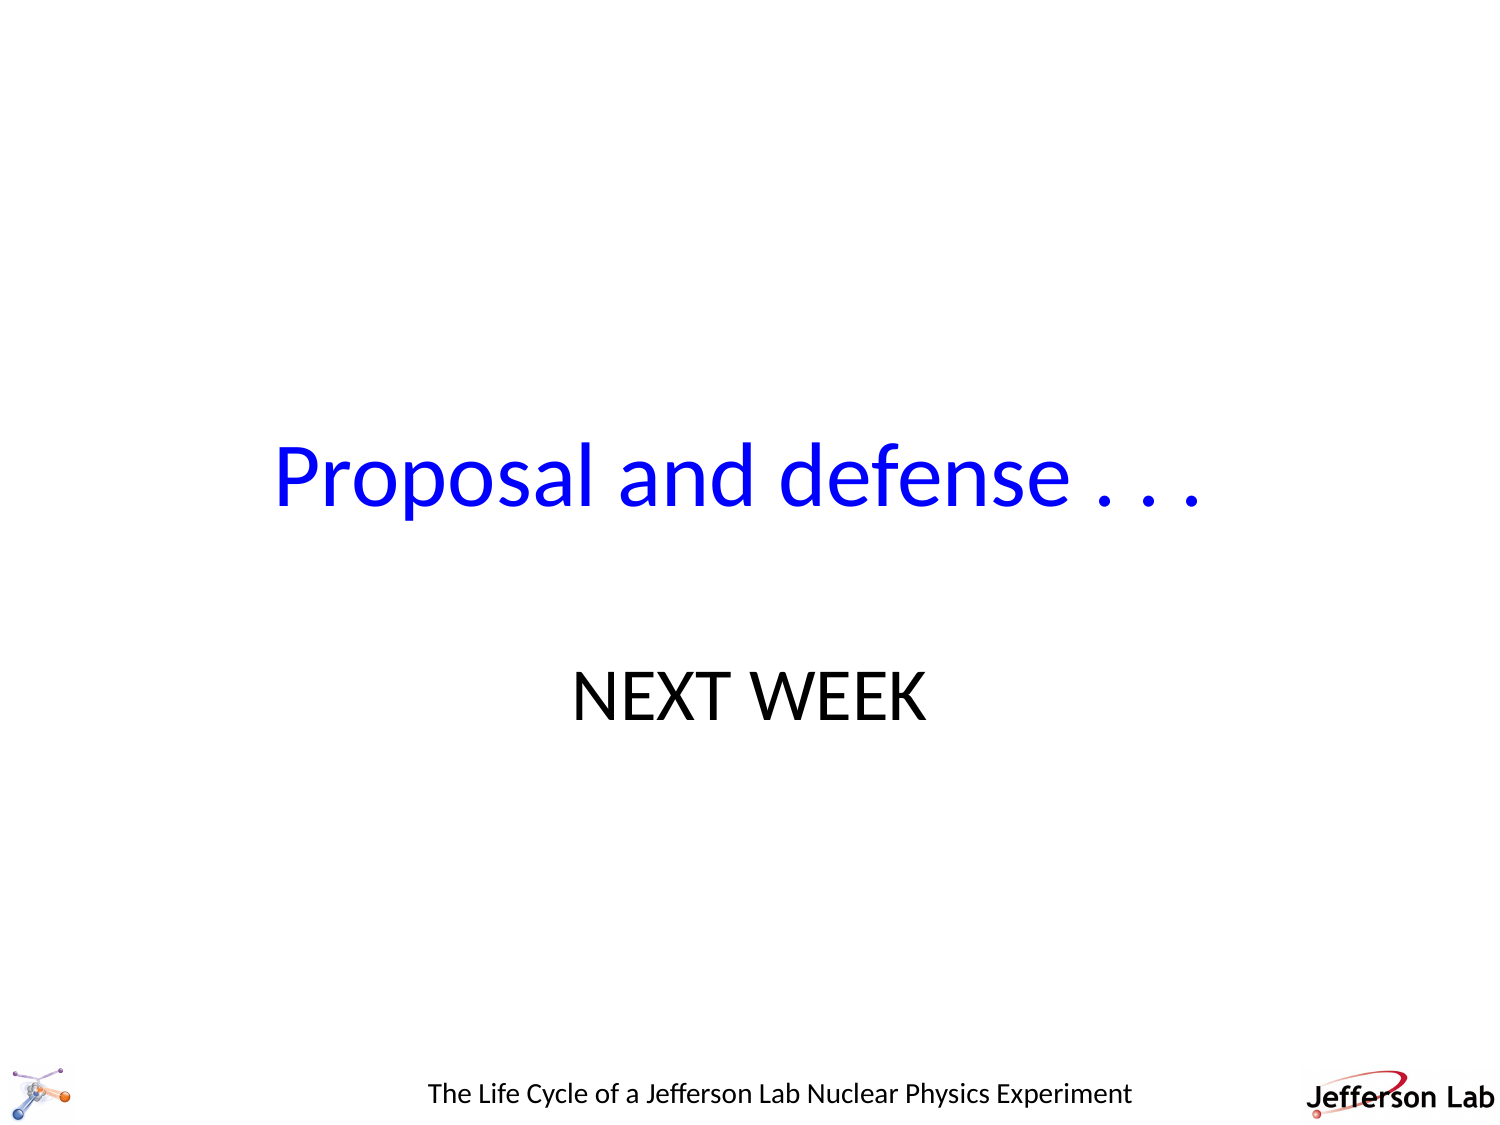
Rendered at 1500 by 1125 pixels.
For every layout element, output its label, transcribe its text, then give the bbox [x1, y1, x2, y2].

picture [7, 1064, 75, 1125]
title Proposal and defense . . . [112, 349, 1388, 591]
subtitle NEXT WEEK [225, 637, 1275, 925]
picture [1299, 1066, 1500, 1125]
